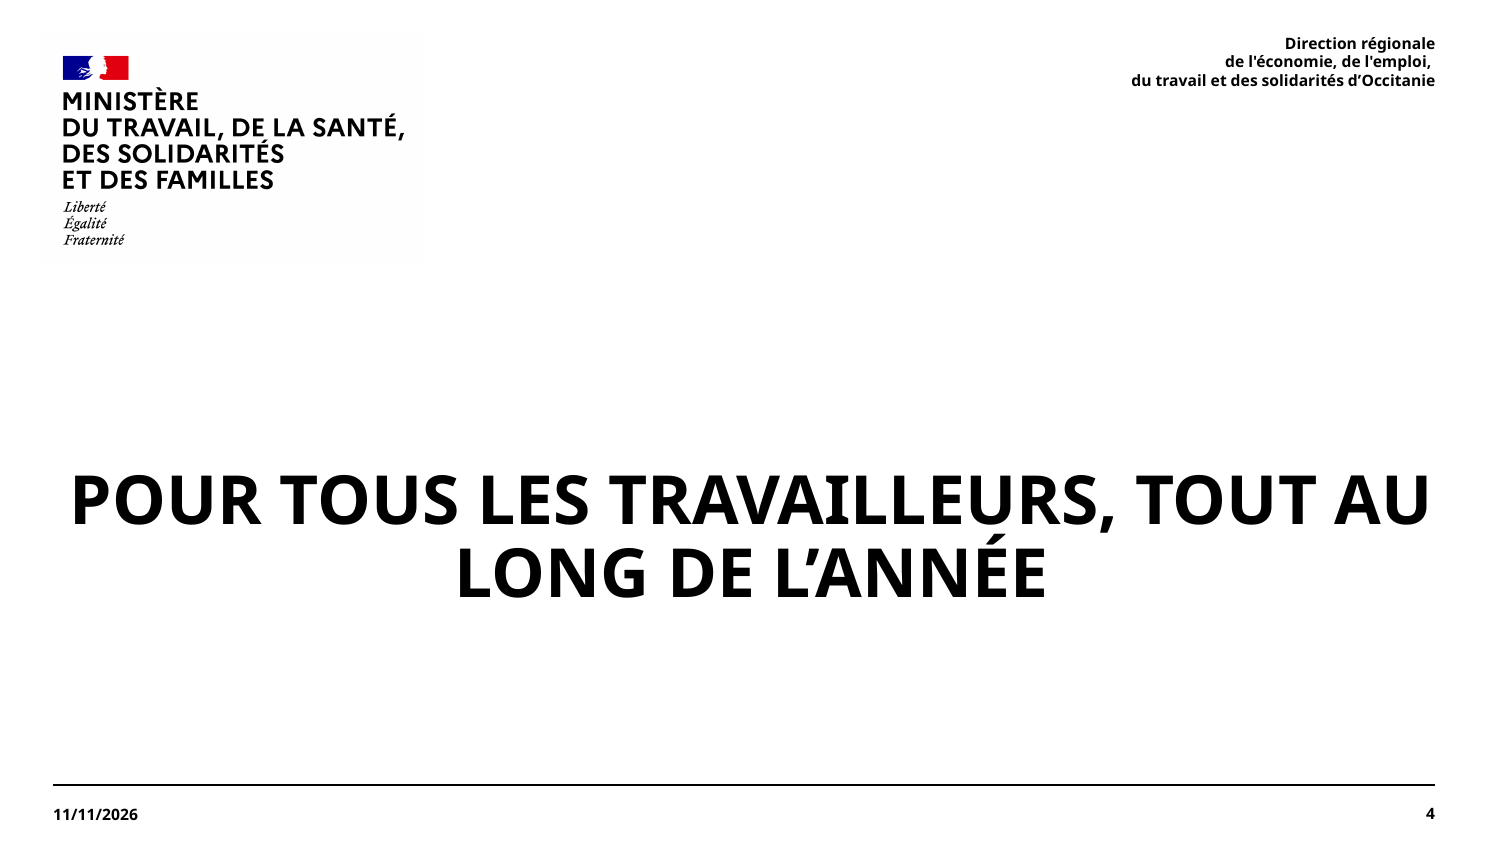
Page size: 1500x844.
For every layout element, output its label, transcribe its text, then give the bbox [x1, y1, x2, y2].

slide_number 4 [1213, 784, 1436, 844]
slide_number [53, 787, 252, 844]
list Pour tous les travailleurs, tout au long de l’année [53, 351, 1435, 728]
picture [39, 32, 428, 269]
footer Direction régionale de l'économie, de l'emploi, du travail et des solidarités d’Occitanie [470, 32, 1436, 92]
